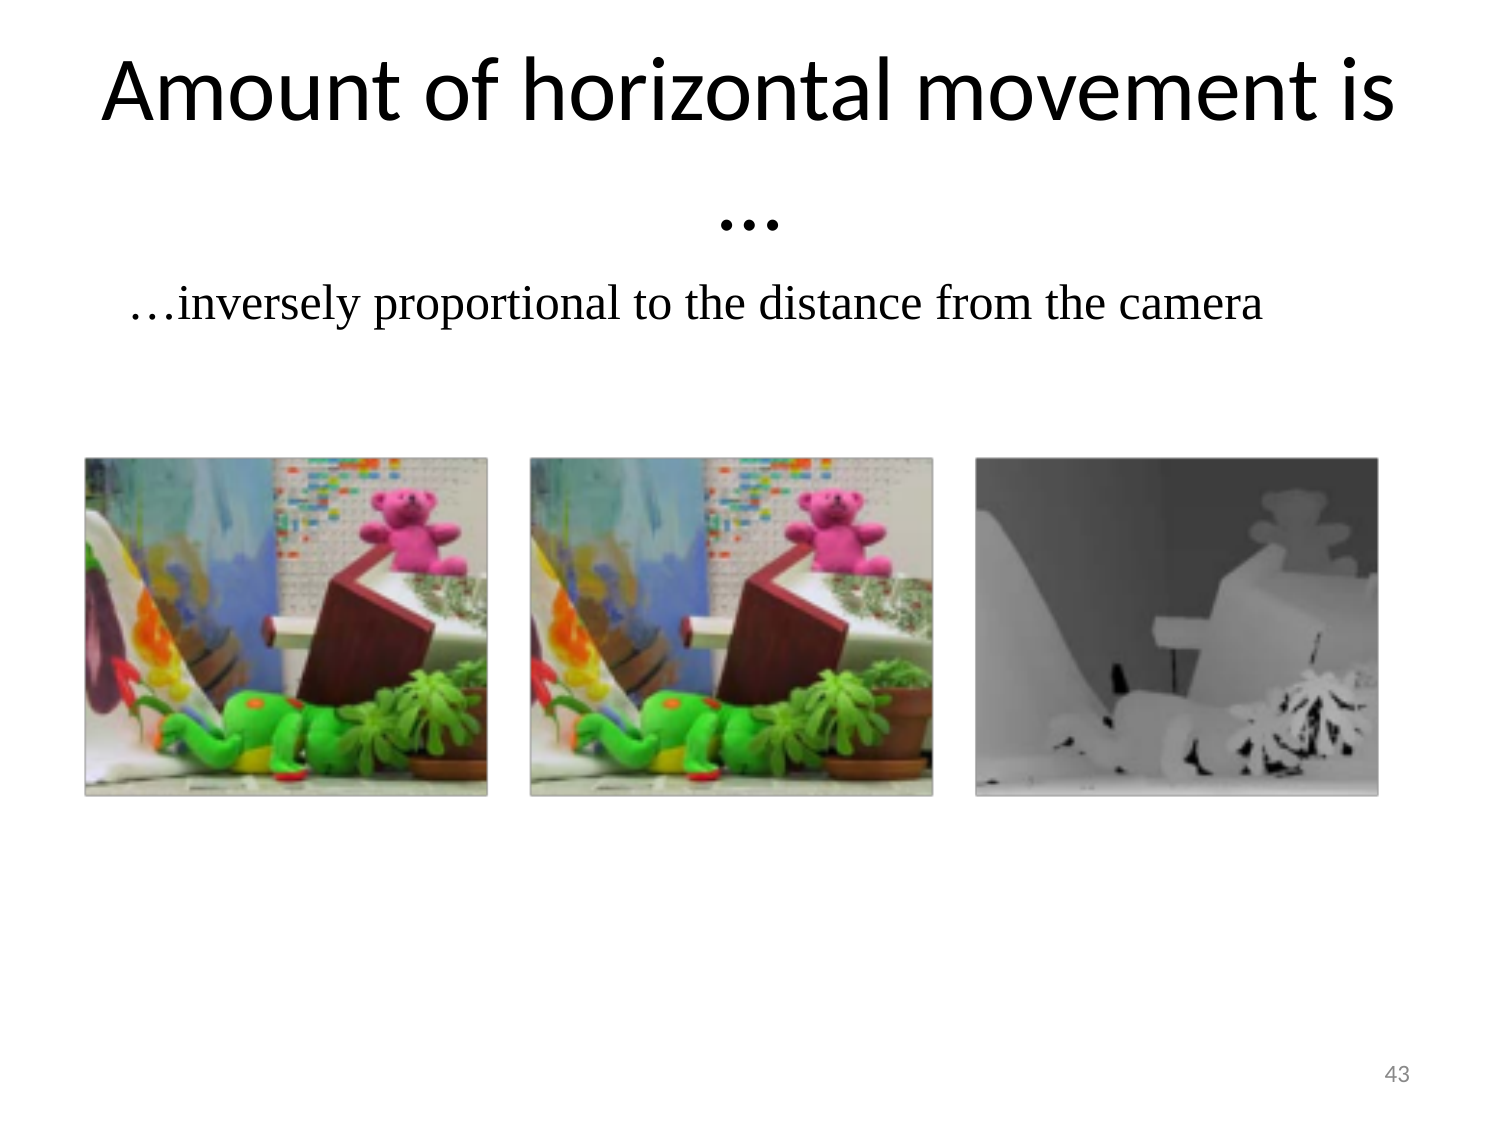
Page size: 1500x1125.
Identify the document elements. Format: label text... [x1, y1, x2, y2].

picture [37, 424, 1426, 810]
text_box …inversely proportional to the distance from the camera [112, 262, 1350, 338]
slide_number 43 [1074, 1042, 1425, 1103]
title Amount of horizontal movement is … [75, 45, 1425, 233]
